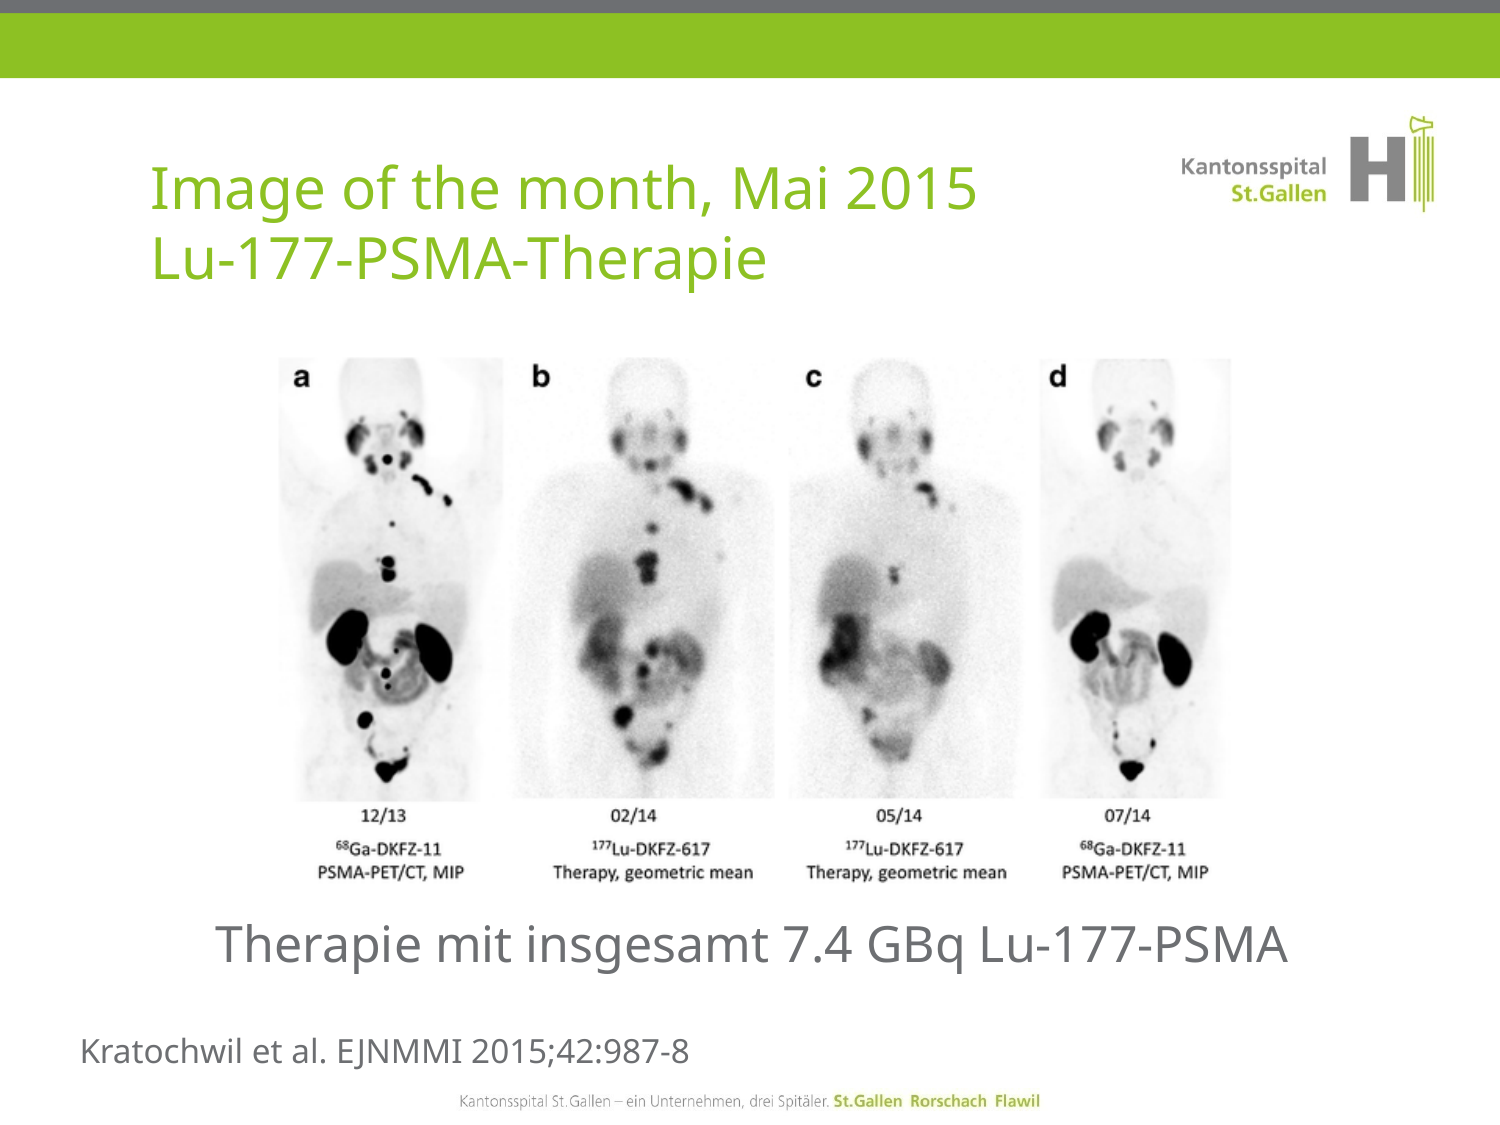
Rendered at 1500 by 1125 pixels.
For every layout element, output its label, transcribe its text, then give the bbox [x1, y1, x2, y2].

text_box Therapie mit insgesamt 7.4 GBq Lu-177-PSMA [100, 905, 1353, 980]
text_box Image of the month, Mai 2015 Lu-177-PSMA-Therapie [135, 144, 1431, 386]
picture [1174, 110, 1442, 218]
picture [249, 342, 1246, 906]
picture [450, 1088, 1050, 1116]
text_box Kratochwil et al. EJNMMI 2015;42:987-8 [64, 1023, 1152, 1078]
